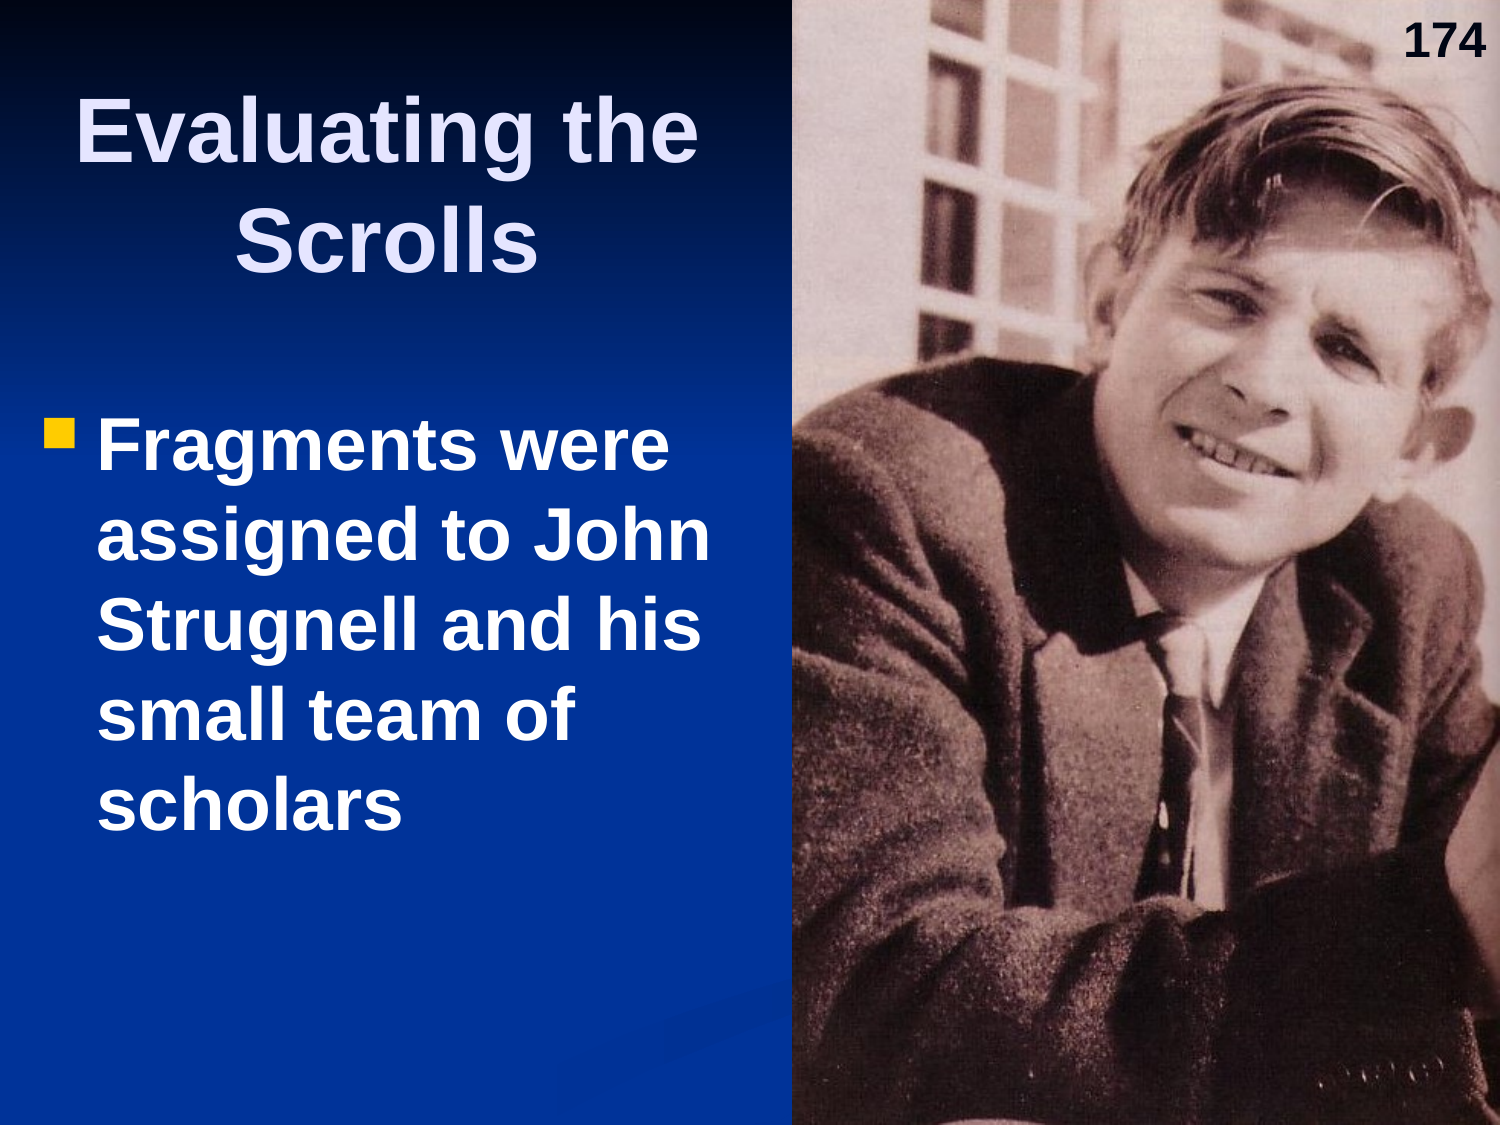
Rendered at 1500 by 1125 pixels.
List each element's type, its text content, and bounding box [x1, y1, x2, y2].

title Evaluating the Scrolls [0, 37, 776, 326]
picture [792, 0, 1500, 1125]
list Fragments were assigned to John Strugnell and his small team of scholars [24, 387, 751, 1125]
